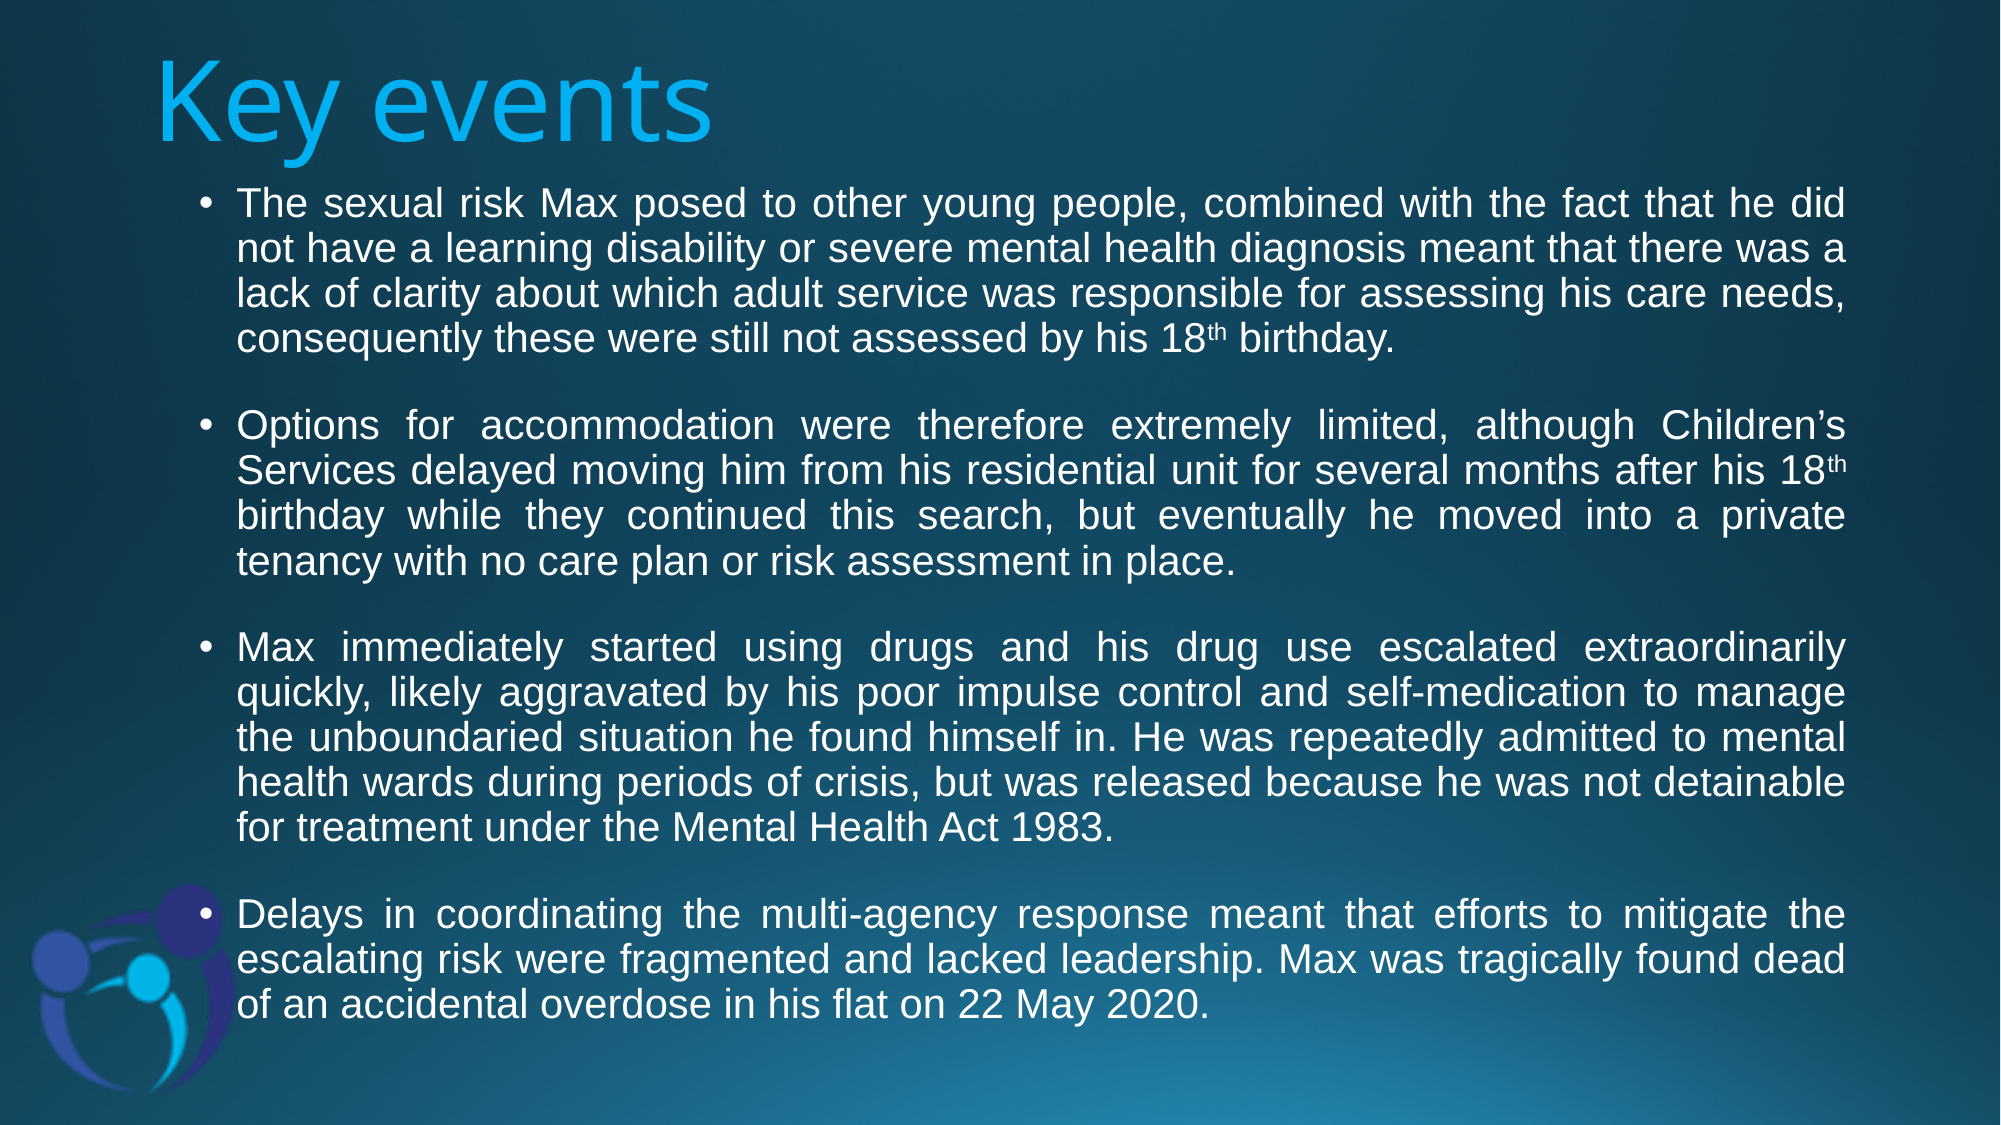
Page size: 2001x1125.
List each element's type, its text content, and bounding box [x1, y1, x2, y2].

title Key events [137, 14, 1863, 196]
picture [0, 0, 2001, 1125]
list The sexual risk Max posed to other young people, combined with the fact that he did not have a learning disability or severe mental health diagnosis meant that there was a lack of clarity about which adult service was responsible for assessing his care needs, consequently these were still not assessed by his 18th birthday. Options for accommodation were therefore extremely limited, although Children’s Services delayed moving him from his residential unit for several months after his 18th birthday while they continued this search, but eventually he moved into a private tenancy with no care plan or risk assessment in place. Max immediately started using drugs and his drug use escalated extraordinarily quickly, likely aggravated by his poor impulse control and self-medication to manage the unboundaried situation he found himself in. He was repeatedly admitted to mental health wards during periods of crisis, but was released because he was not detainable for treatment under the Mental Health Act 1983. Delays in coordinating the multi-agency response meant that efforts to mitigate the escalating risk were fragmented and lacked leadership. Max was tragically found dead of an accidental overdose in his flat on 22 May 2020. [183, 174, 1863, 1099]
